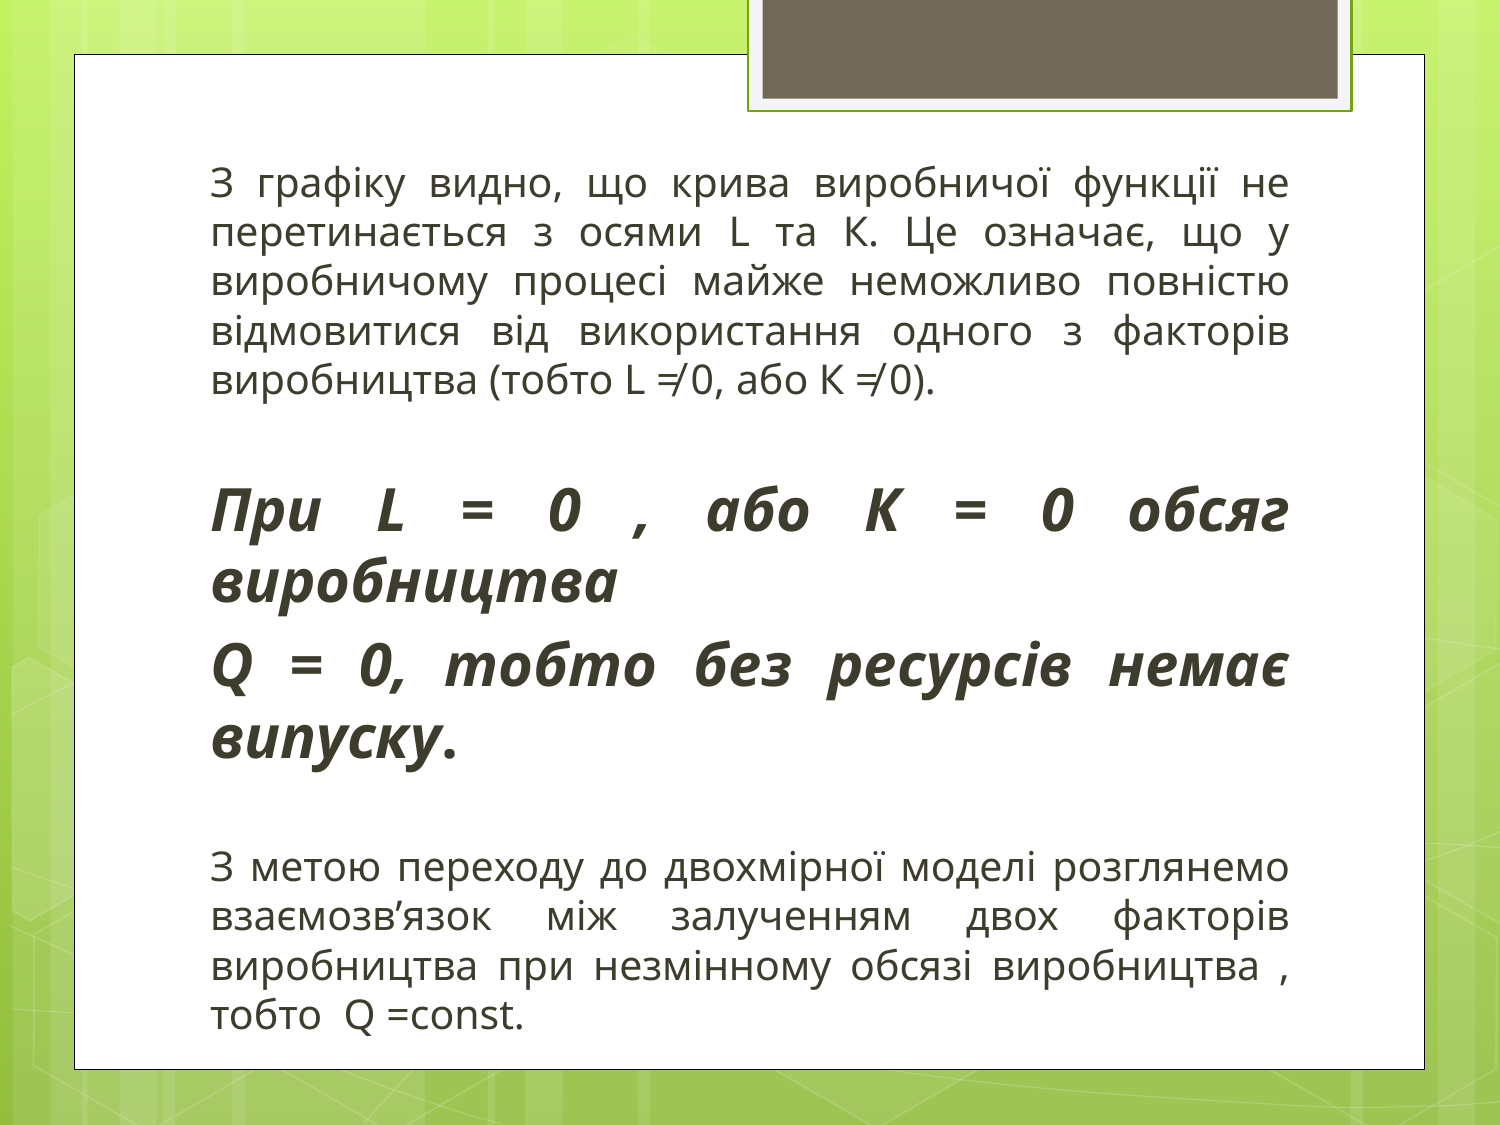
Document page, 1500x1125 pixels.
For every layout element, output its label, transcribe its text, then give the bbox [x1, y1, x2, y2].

list З графіку видно, що крива виробничої функції не перетинається з осями L та К. Це означає, що у виробничому процесі майже неможливо повністю відмовитися від використання одного з факторів виробництва (тобто L ≠ 0, або К ≠ 0). При L = 0 , або К = 0 обсяг виробництва Q = 0, тобто без ресурсів немає випуску. З метою переходу до двохмірної моделі розглянемо взаємозв’язок між залученням двох факторів виробництва при незмінному обсязі виробництва , тобто Q =const. [183, 149, 1306, 1047]
